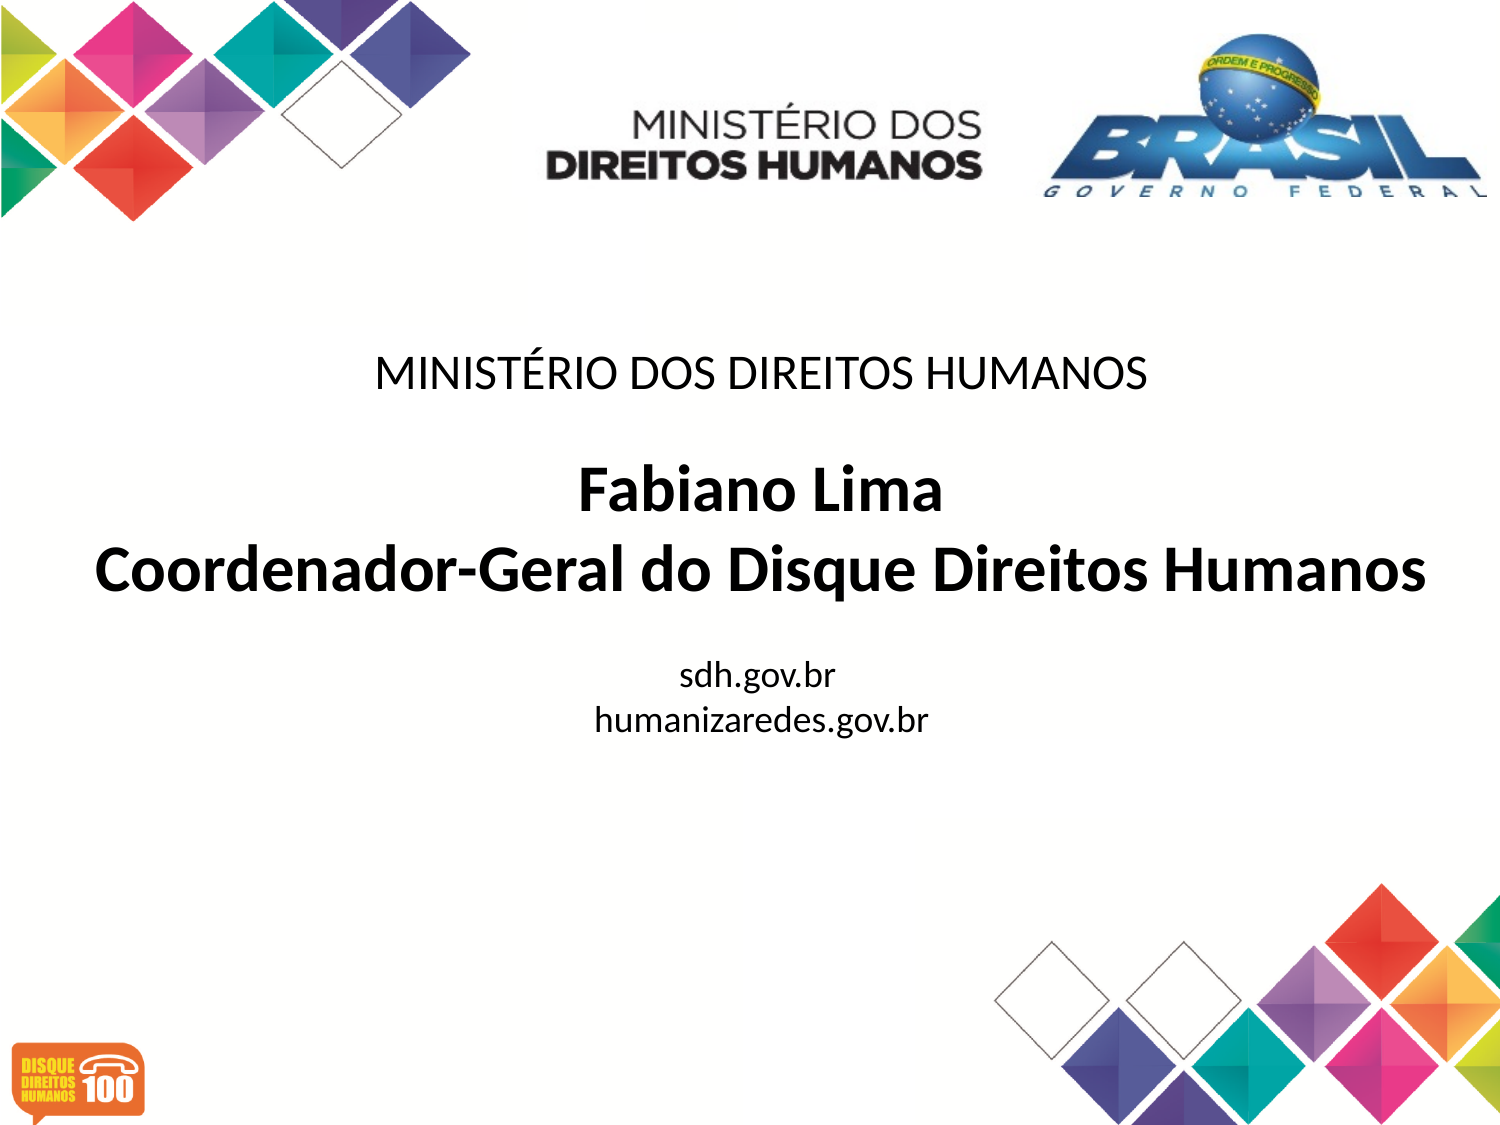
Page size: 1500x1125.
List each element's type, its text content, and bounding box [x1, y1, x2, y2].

text_box MINISTÉRIO DOS DIREITOS HUMANOS Fabiano Lima Coordenador-Geral do Disque Direitos Humanos sdh.gov.br humanizaredes.gov.br [64, 332, 1459, 747]
picture [1, 0, 1500, 1125]
